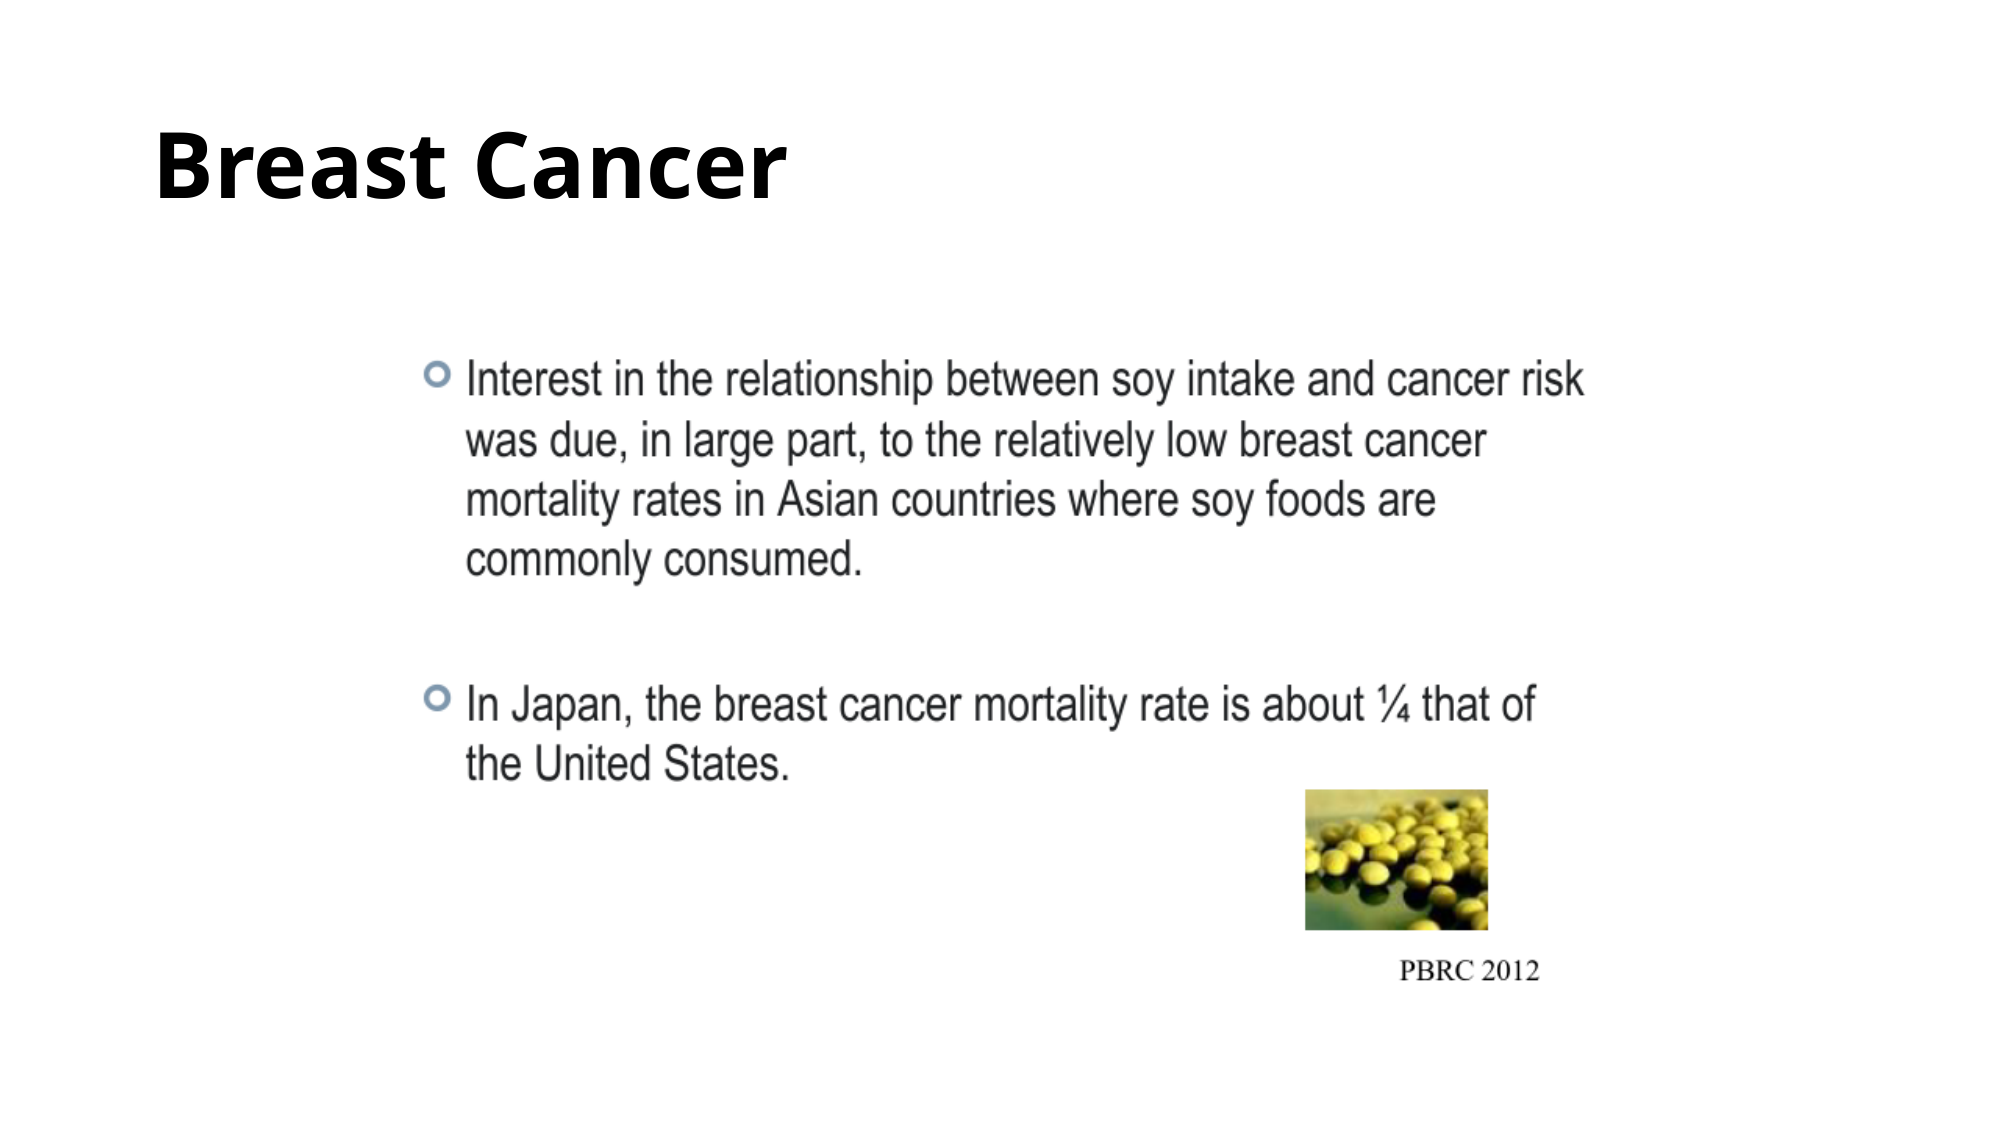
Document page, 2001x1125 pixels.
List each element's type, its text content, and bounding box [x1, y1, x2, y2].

title Breast Cancer [137, 59, 1863, 278]
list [381, 308, 1618, 1004]
